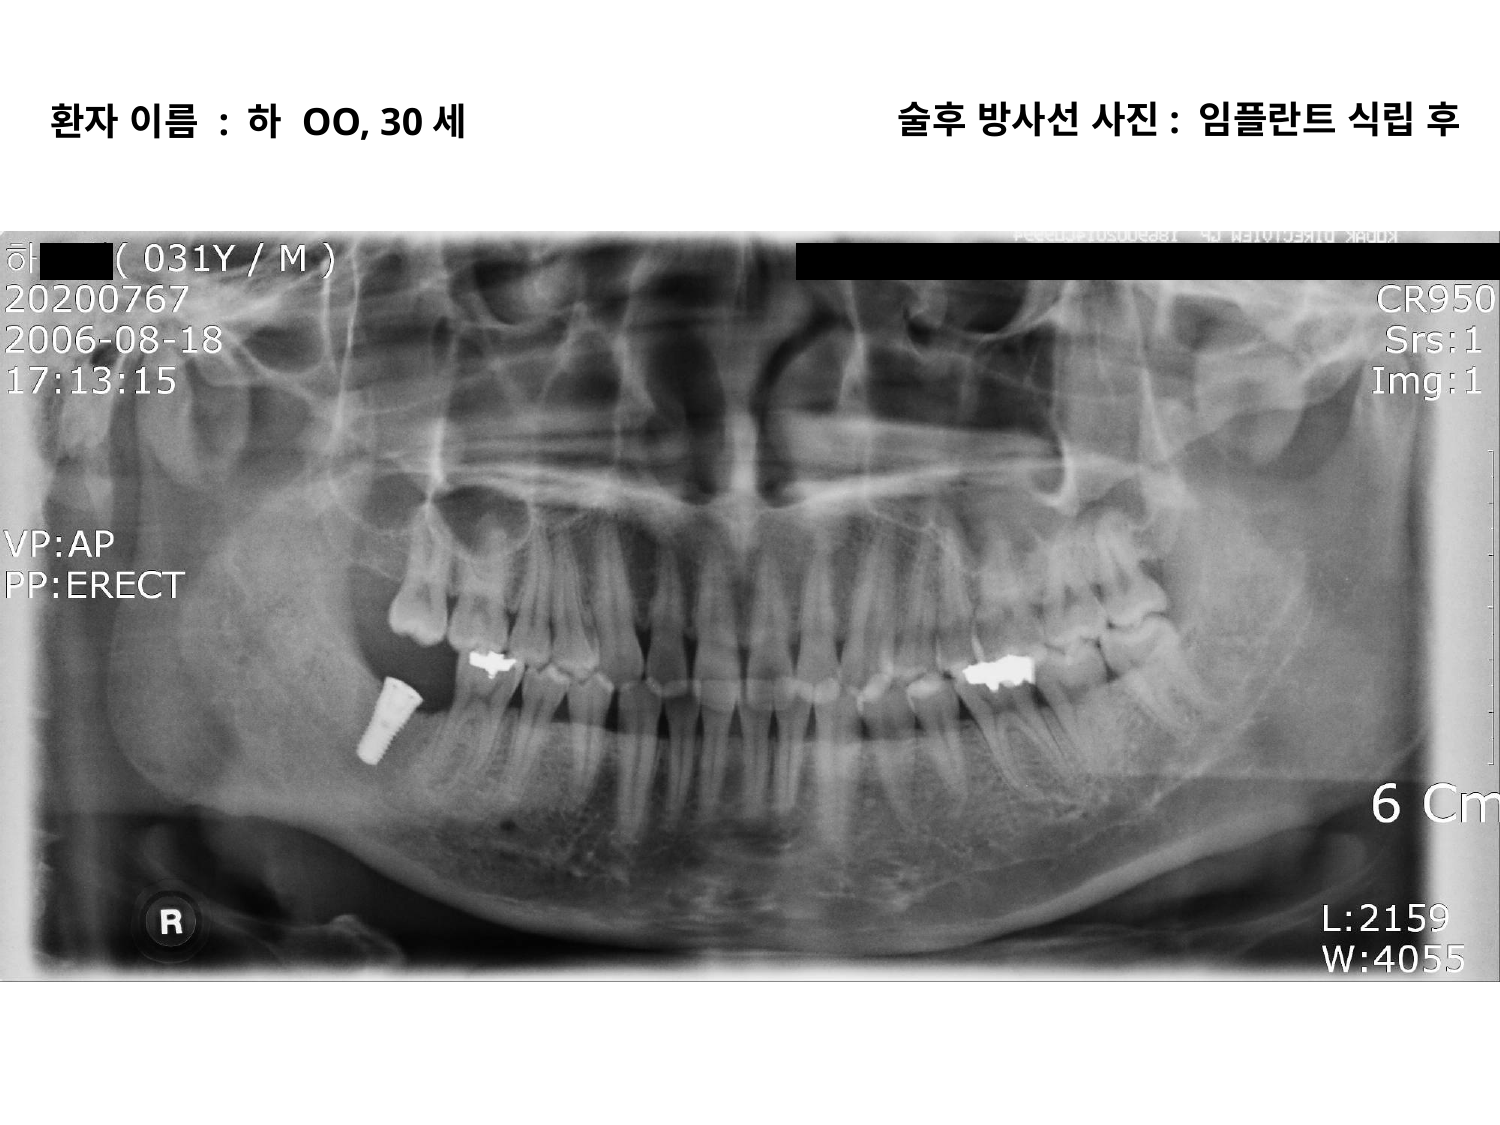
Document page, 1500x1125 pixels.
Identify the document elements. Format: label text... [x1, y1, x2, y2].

text_box 환자 이름 : 하 OO, 30세 [35, 90, 482, 150]
picture [0, 231, 1500, 983]
text_box 술후 방사선 사진: 임플란트 식립 후 [883, 88, 1477, 149]
